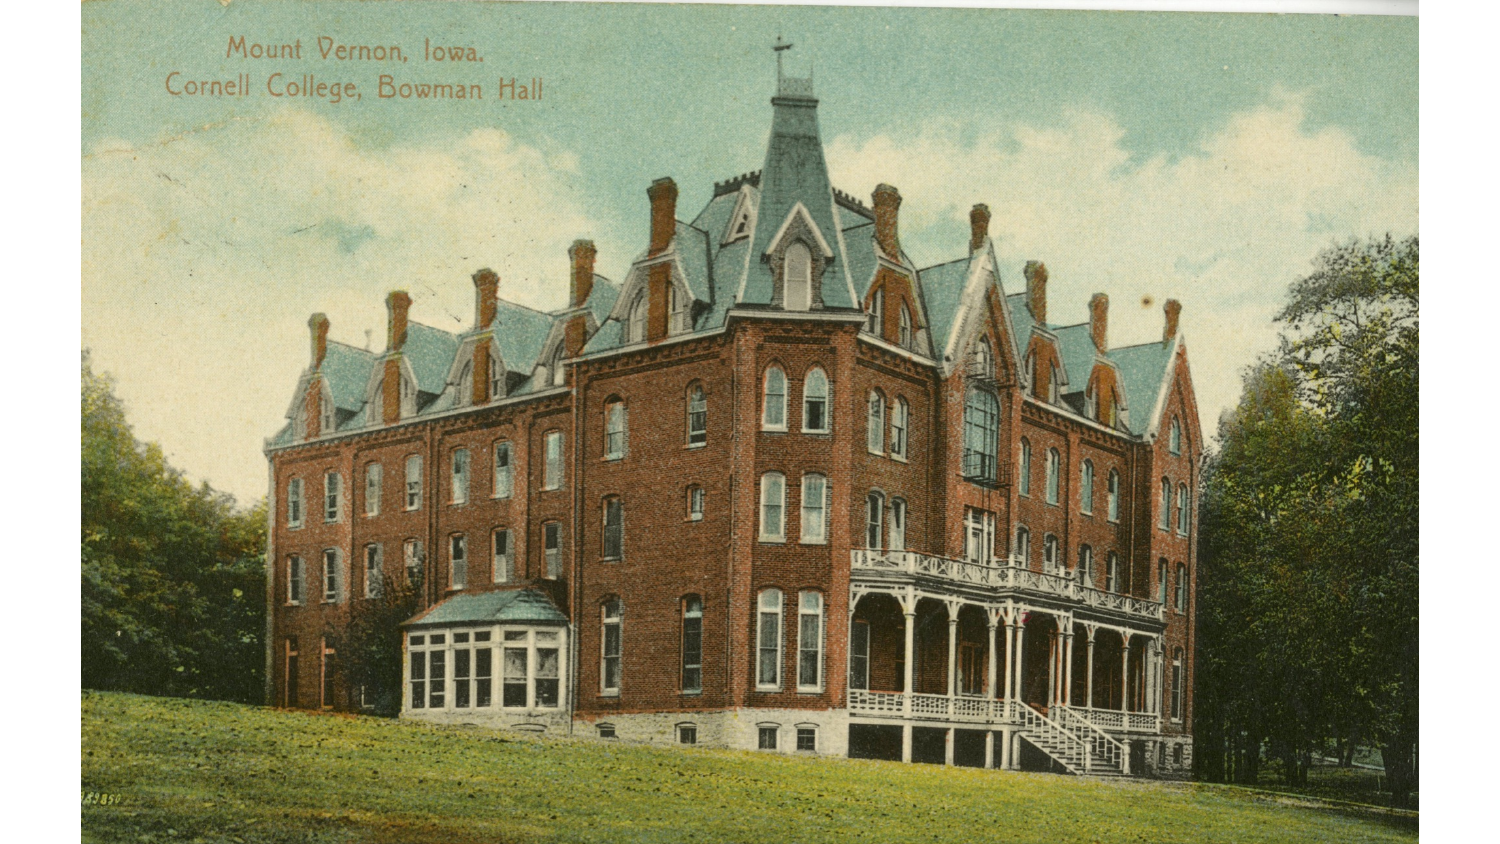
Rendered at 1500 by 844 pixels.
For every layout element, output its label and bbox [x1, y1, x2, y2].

picture [80, 0, 1419, 844]
